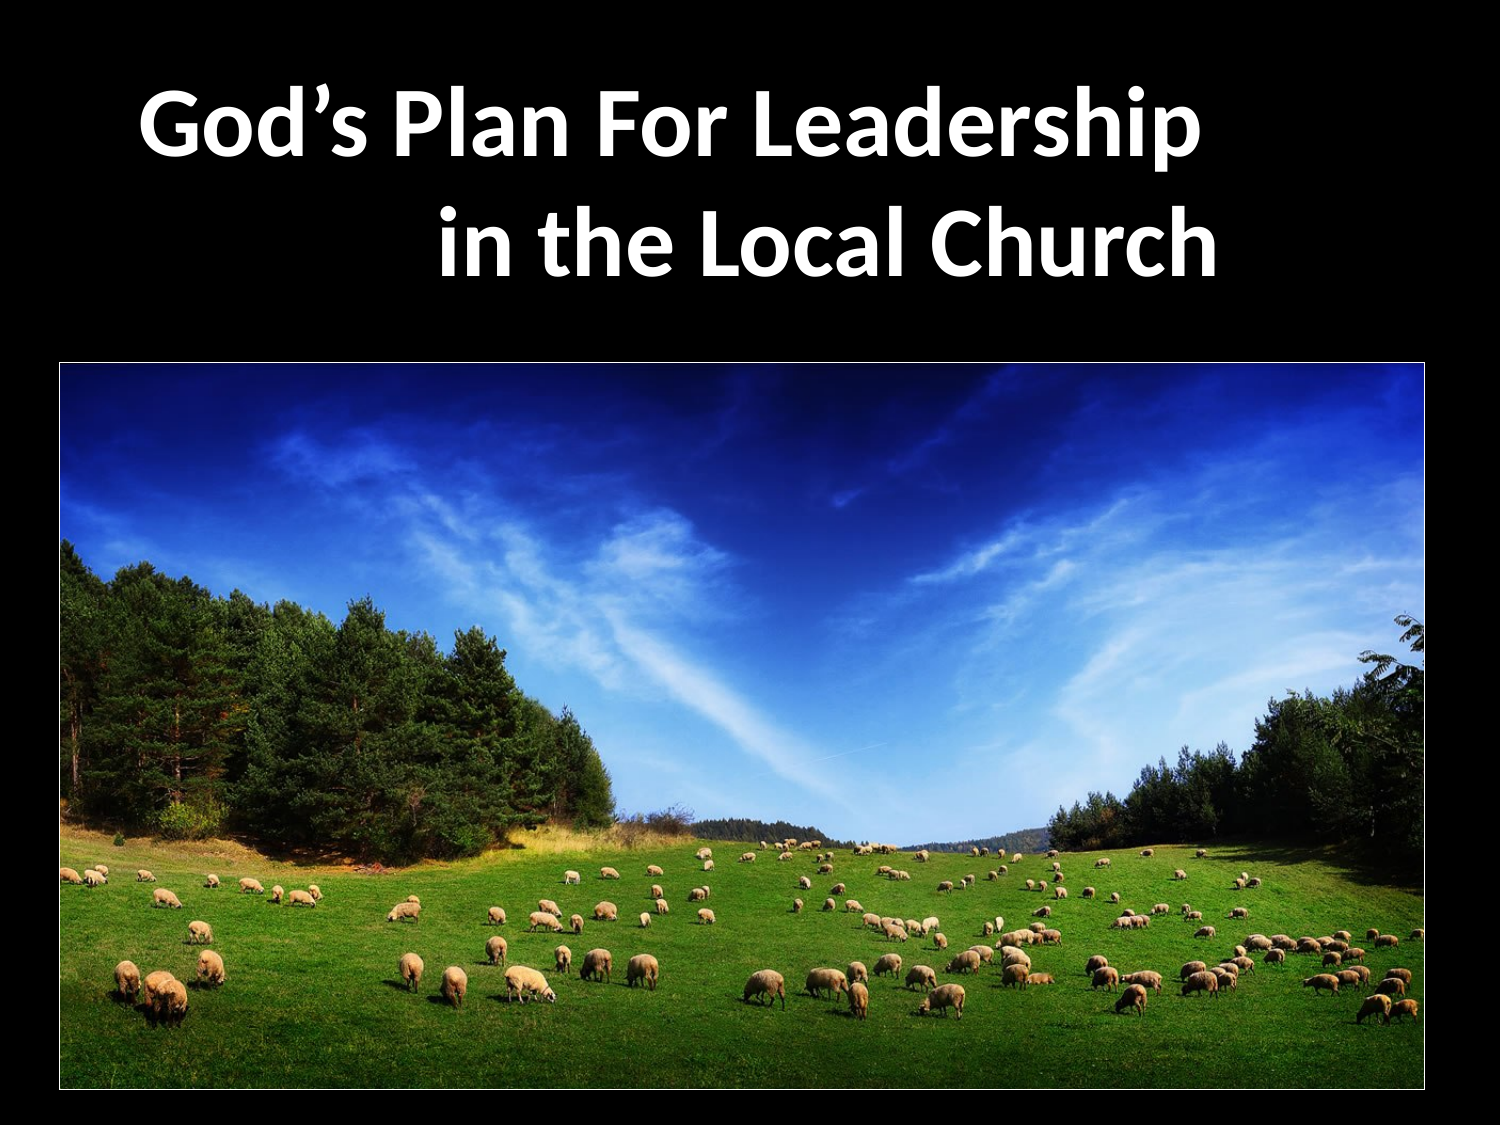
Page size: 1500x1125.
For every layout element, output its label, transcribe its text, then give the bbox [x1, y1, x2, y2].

title God’s Plan For Leadership in the Local Church [112, 37, 1388, 317]
picture [59, 362, 1426, 1091]
